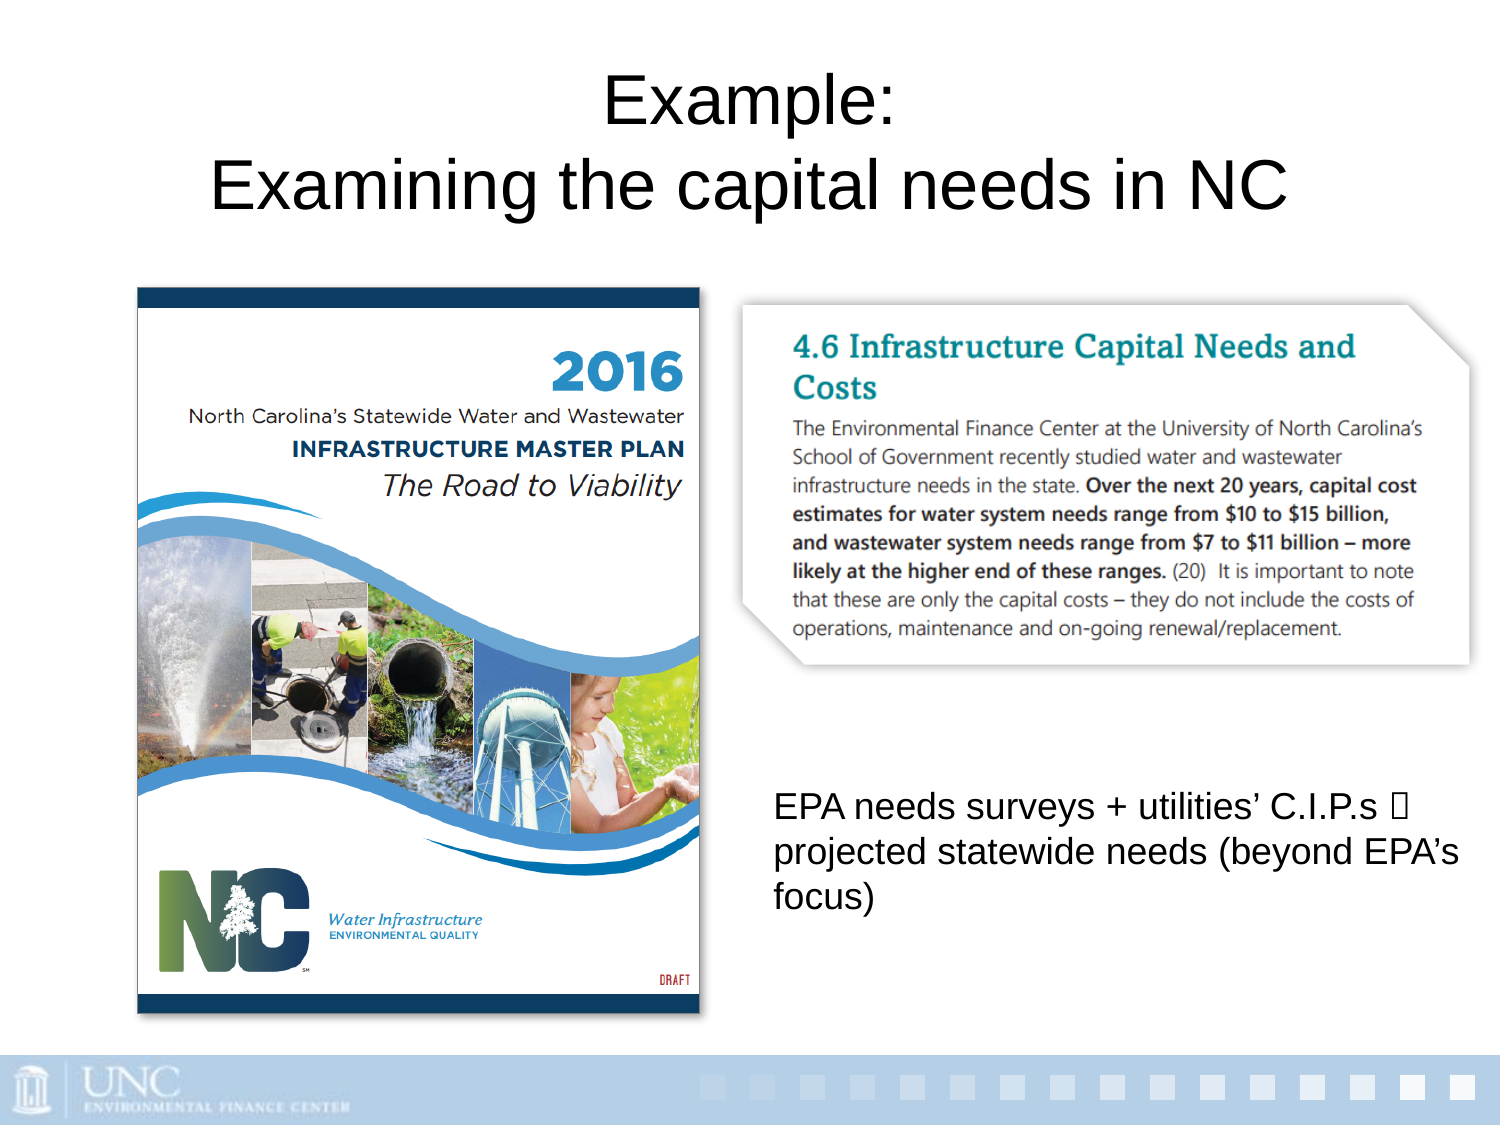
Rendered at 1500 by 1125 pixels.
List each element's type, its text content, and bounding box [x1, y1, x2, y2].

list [137, 287, 701, 1015]
picture [0, 1055, 1500, 1125]
text_box EPA needs surveys + utilities’ C.I.P.s  projected statewide needs (beyond EPA’s focus) [758, 774, 1486, 925]
picture [749, 312, 1463, 658]
title Example: Examining the capital needs in NC [75, 45, 1425, 233]
